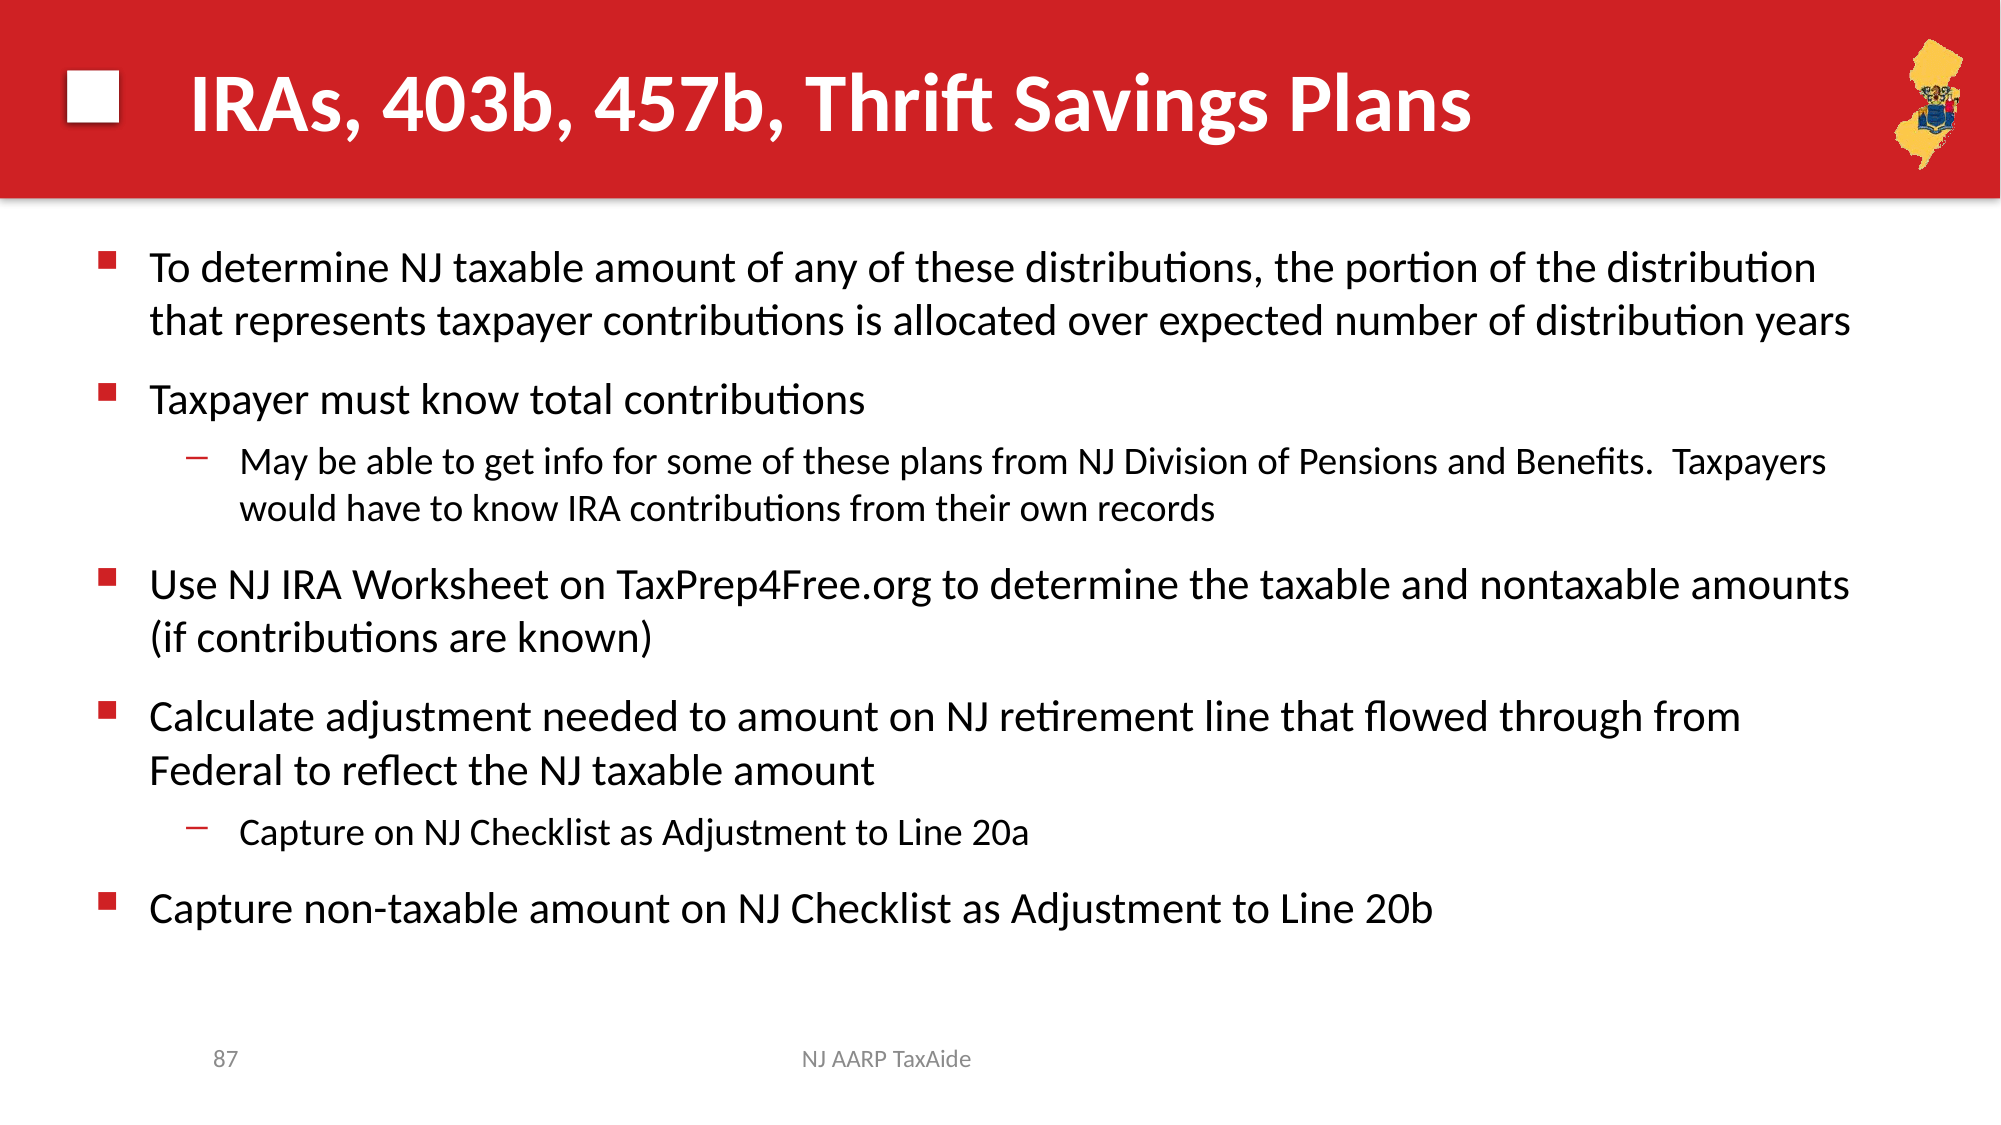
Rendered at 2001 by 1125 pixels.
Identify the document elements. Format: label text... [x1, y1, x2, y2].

slide_number 87 [99, 1027, 254, 1088]
text_box To determine NJ taxable amount of any of these distributions, the portion of the distribution that represents taxpayer contributions is allocated over expected number of distribution years Taxpayer must know total contributions May be able to get info for some of these plans from NJ Division of Pensions and Benefits. Taxpayers would have to know IRA contributions from their own records Use NJ IRA Worksheet on TaxPrep4Free.org to determine the taxable and nontaxable amounts (if contributions are known) Calculate adjustment needed to amount on NJ retirement line that flowed through from Federal to reflect the NJ taxable amount Capture on NJ Checklist as Adjustment to Line 20a Capture non-taxable amount on NJ Checklist as Adjustment to Line 20b [81, 230, 1869, 963]
footer NJ AARP TaxAide [570, 1027, 1204, 1088]
title IRAs, 403b, 457b, Thrift Savings Plans [174, 4, 1775, 193]
picture [1855, 31, 2000, 177]
